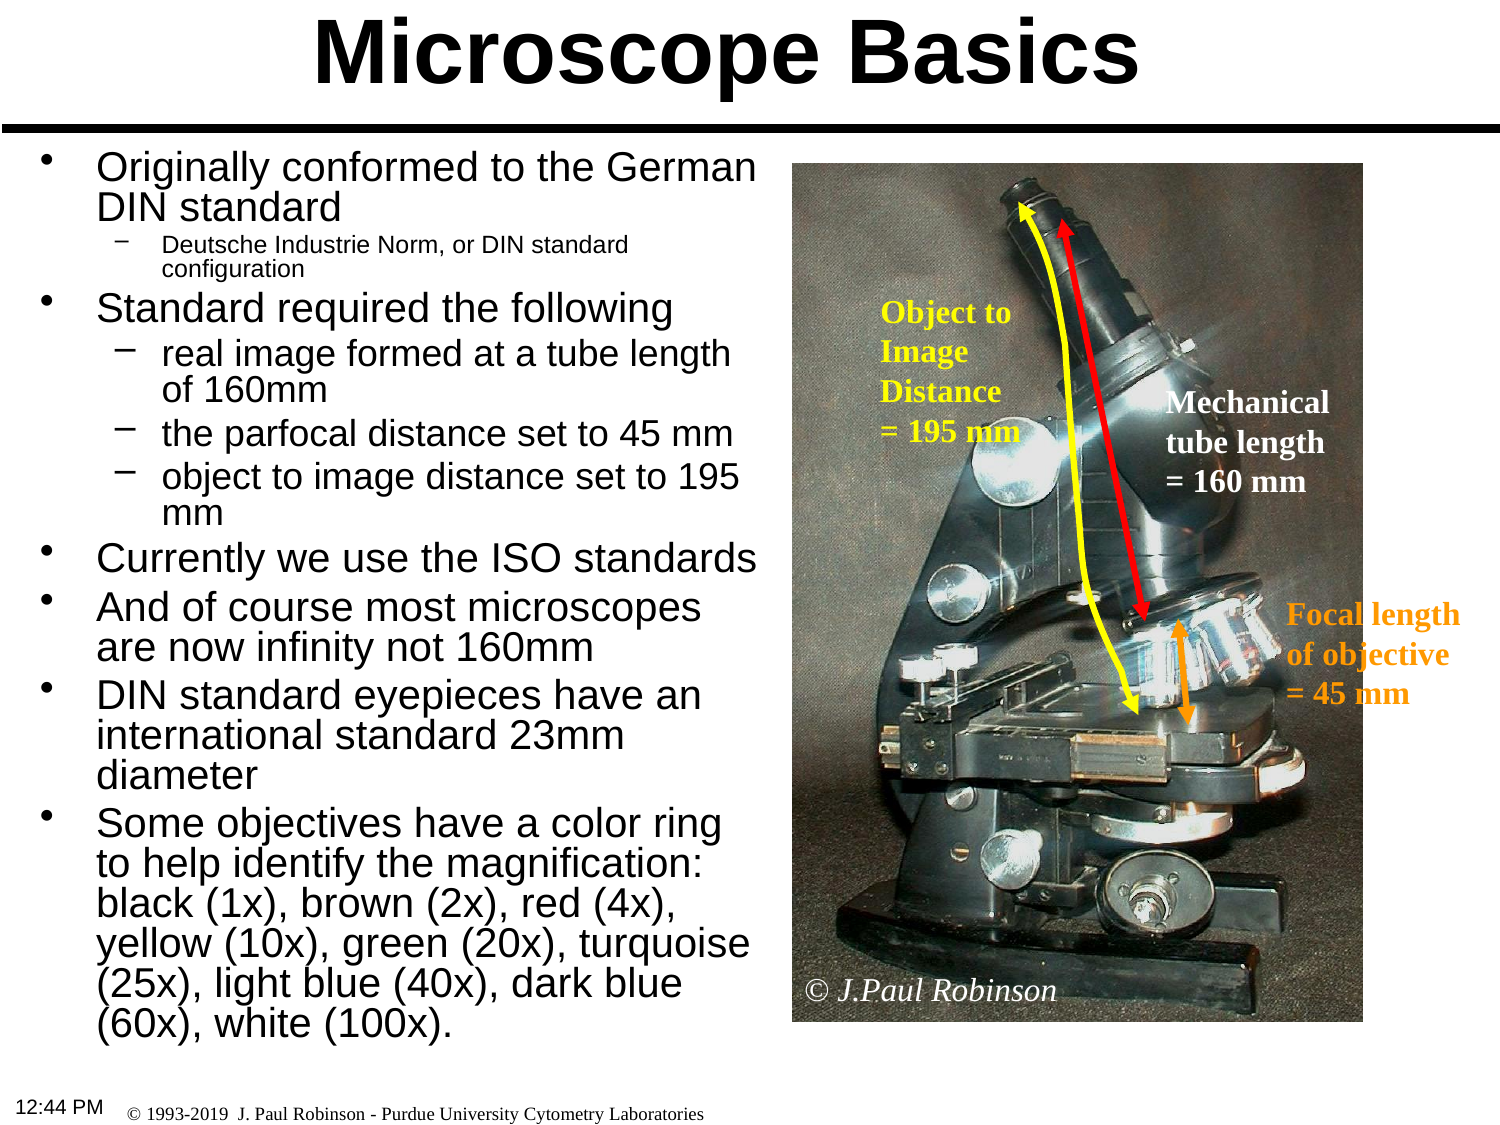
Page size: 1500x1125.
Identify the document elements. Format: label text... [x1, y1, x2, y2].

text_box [864, 282, 1037, 457]
list Originally conformed to the German DIN standard Deutsche Industrie Norm, or DIN standard configuration Standard required the following real image formed at a tube length of 160mm the parfocal distance set to 45 mm object to image distance set to 195 mm Currently we use the ISO standards And of course most microscopes are now infinity not 160mm DIN standard eyepieces have an international standard 23mm diameter Some objectives have a color ring to help identify the magnification: black (1x), brown (2x), red (4x), yellow (10x), green (20x), turquoise (25x), light blue (40x), dark blue (60x), white (100x). [24, 141, 774, 817]
text_box [2, 125, 1500, 132]
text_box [1270, 584, 1477, 720]
title Microscope Basics [90, 0, 1366, 125]
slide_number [0, 1085, 350, 1125]
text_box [1150, 372, 1346, 507]
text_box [788, 162, 1363, 1022]
